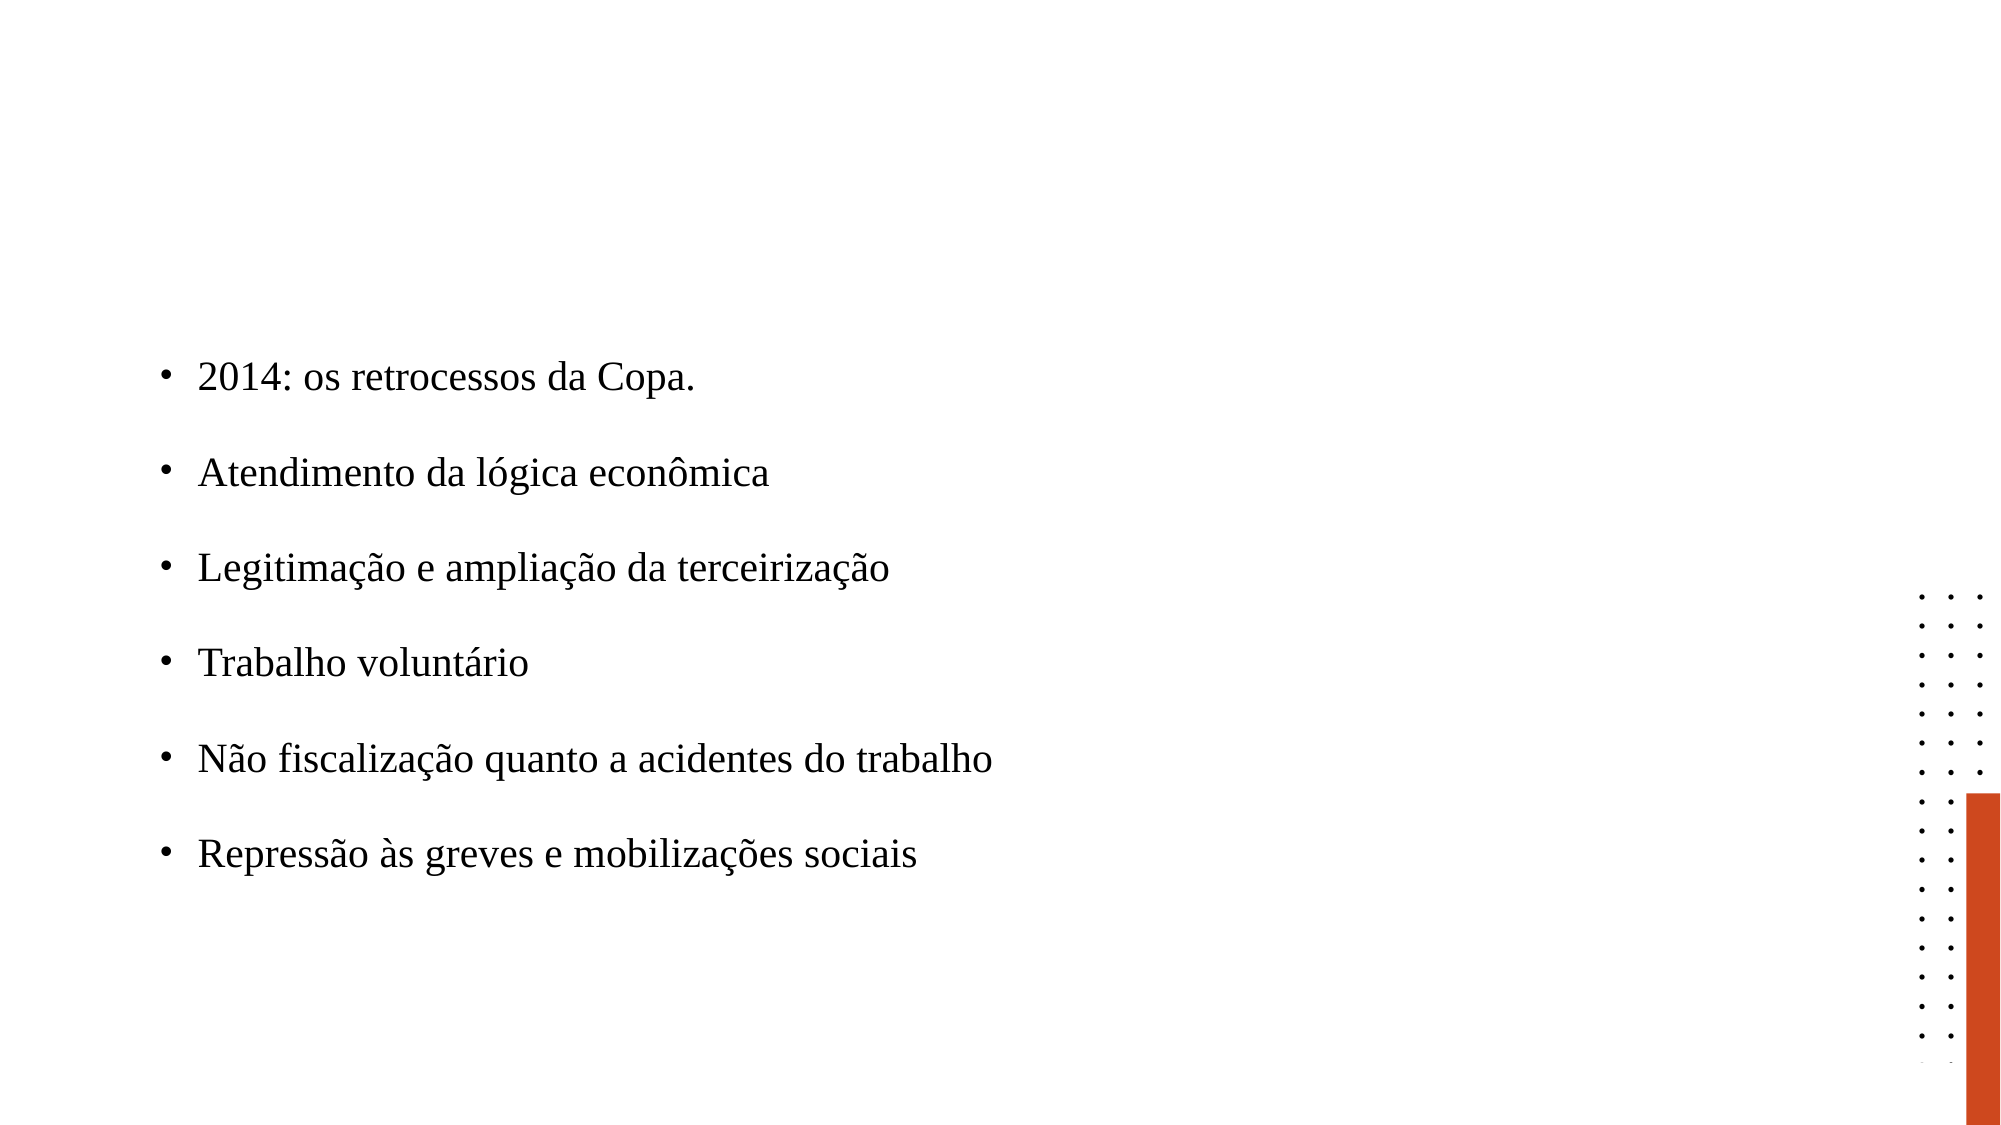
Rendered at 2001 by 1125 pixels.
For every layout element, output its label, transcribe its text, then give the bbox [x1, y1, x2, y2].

picture [1907, 582, 1994, 1064]
list 2014: os retrocessos da Copa. Atendimento da lógica econômica Legitimação e ampliação da terceirização Trabalho voluntário Não fiscalização quanto a acidentes do trabalho Repressão às greves e mobilizações sociais [132, 331, 1832, 1007]
